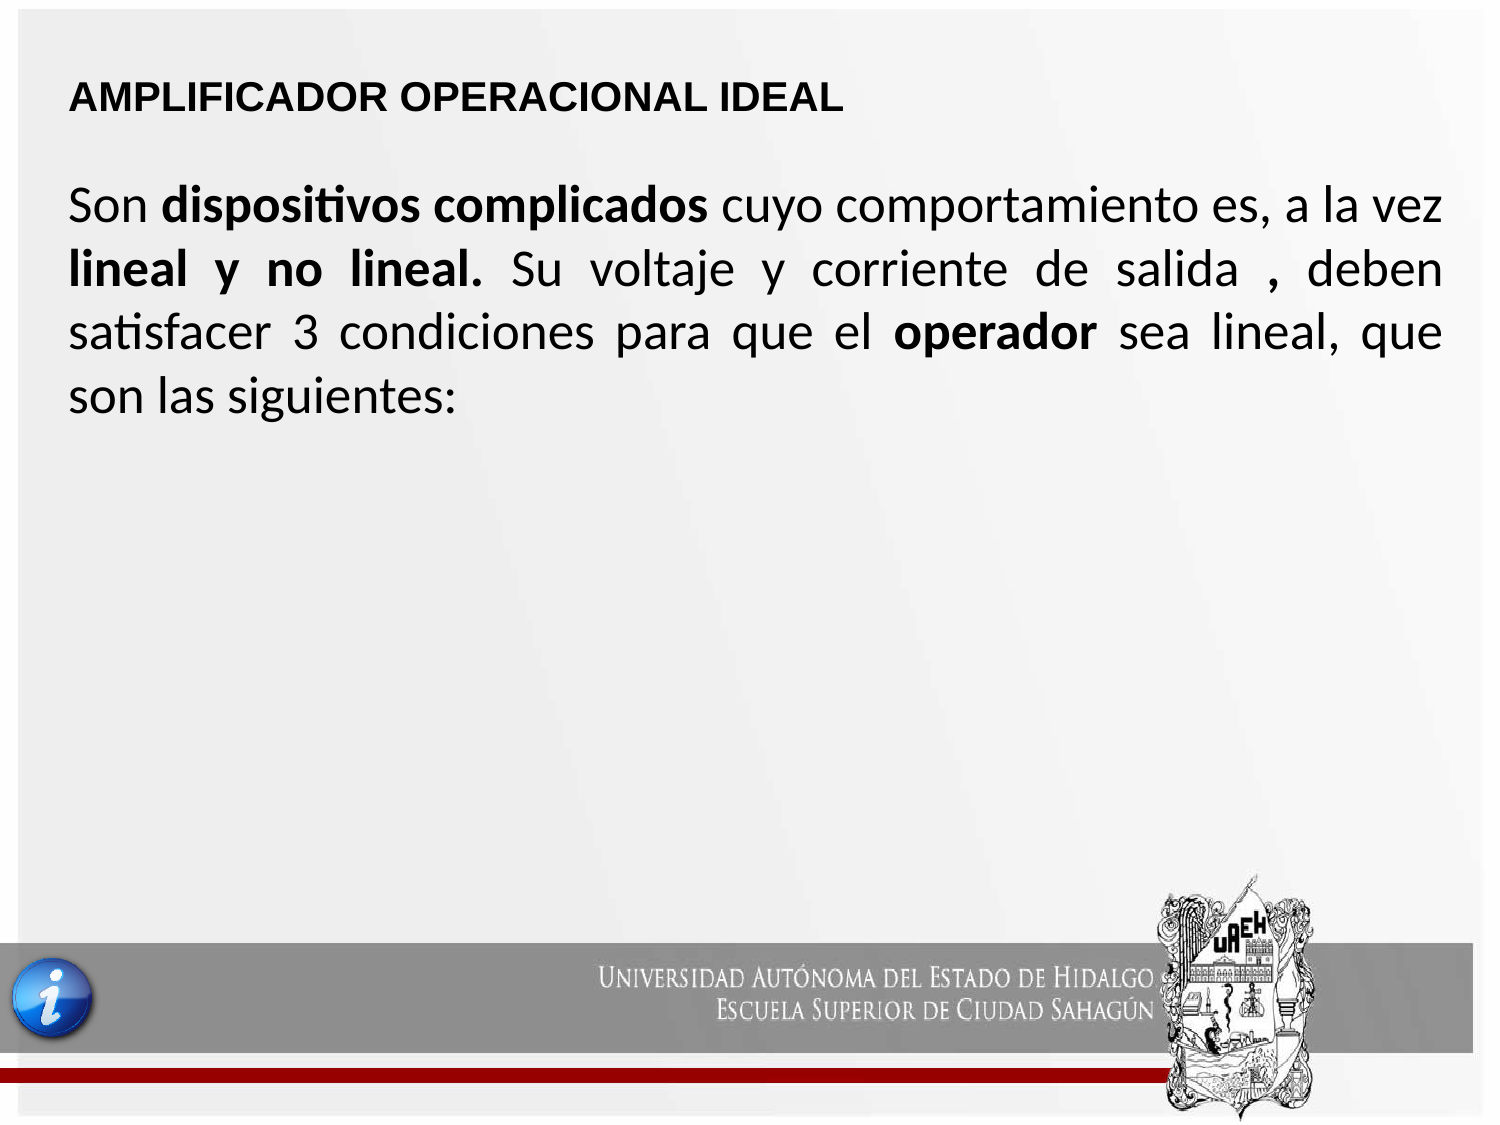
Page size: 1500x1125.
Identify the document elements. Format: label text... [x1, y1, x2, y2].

text_box AMPLIFICADOR OPERACIONAL IDEAL [53, 54, 882, 135]
picture [0, 0, 1500, 1125]
